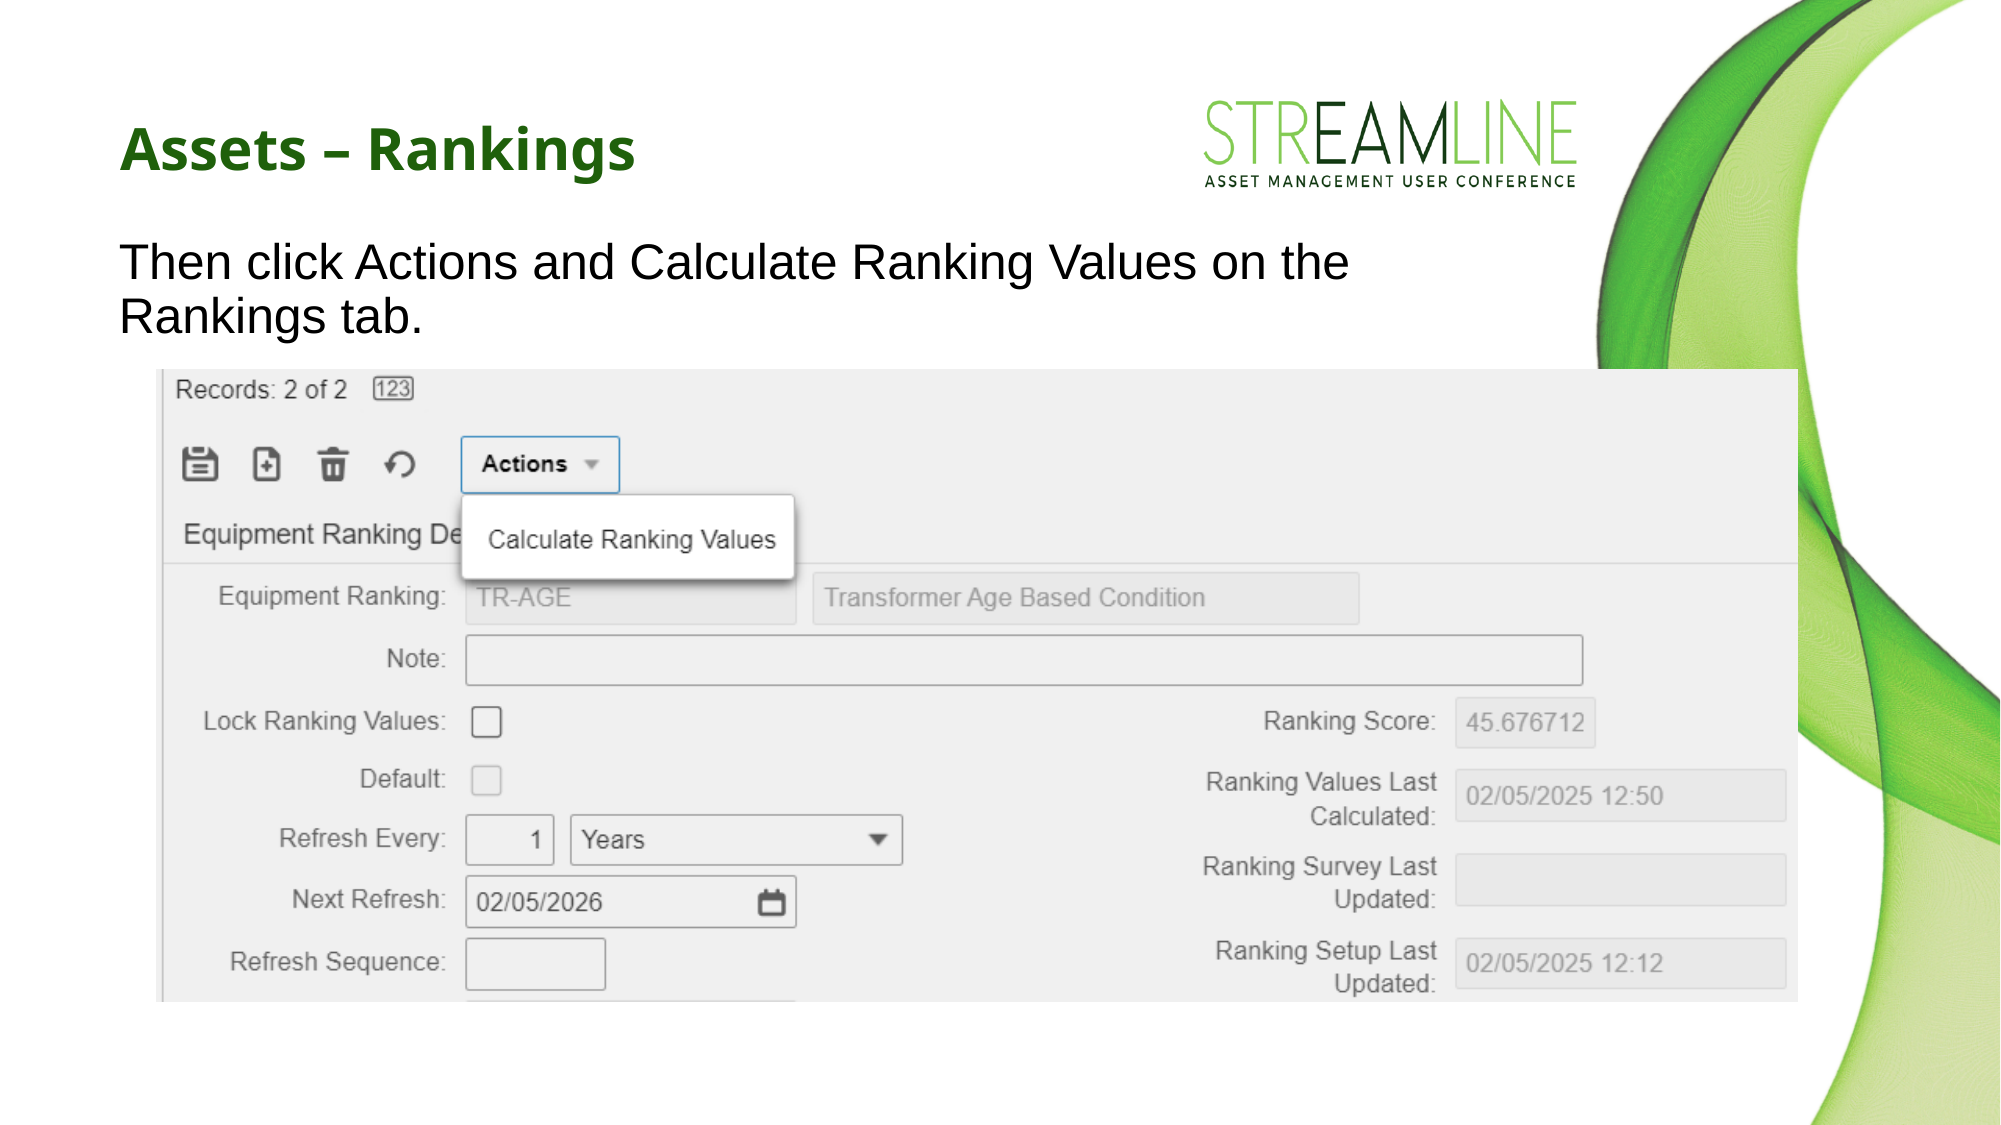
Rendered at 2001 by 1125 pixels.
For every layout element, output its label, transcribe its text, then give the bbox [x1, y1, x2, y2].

list Then click Actions and Calculate Ranking Values on the Rankings tab. [103, 228, 1584, 942]
picture [0, 0, 2001, 1125]
text_box Assets – Rankings [105, 107, 1198, 191]
